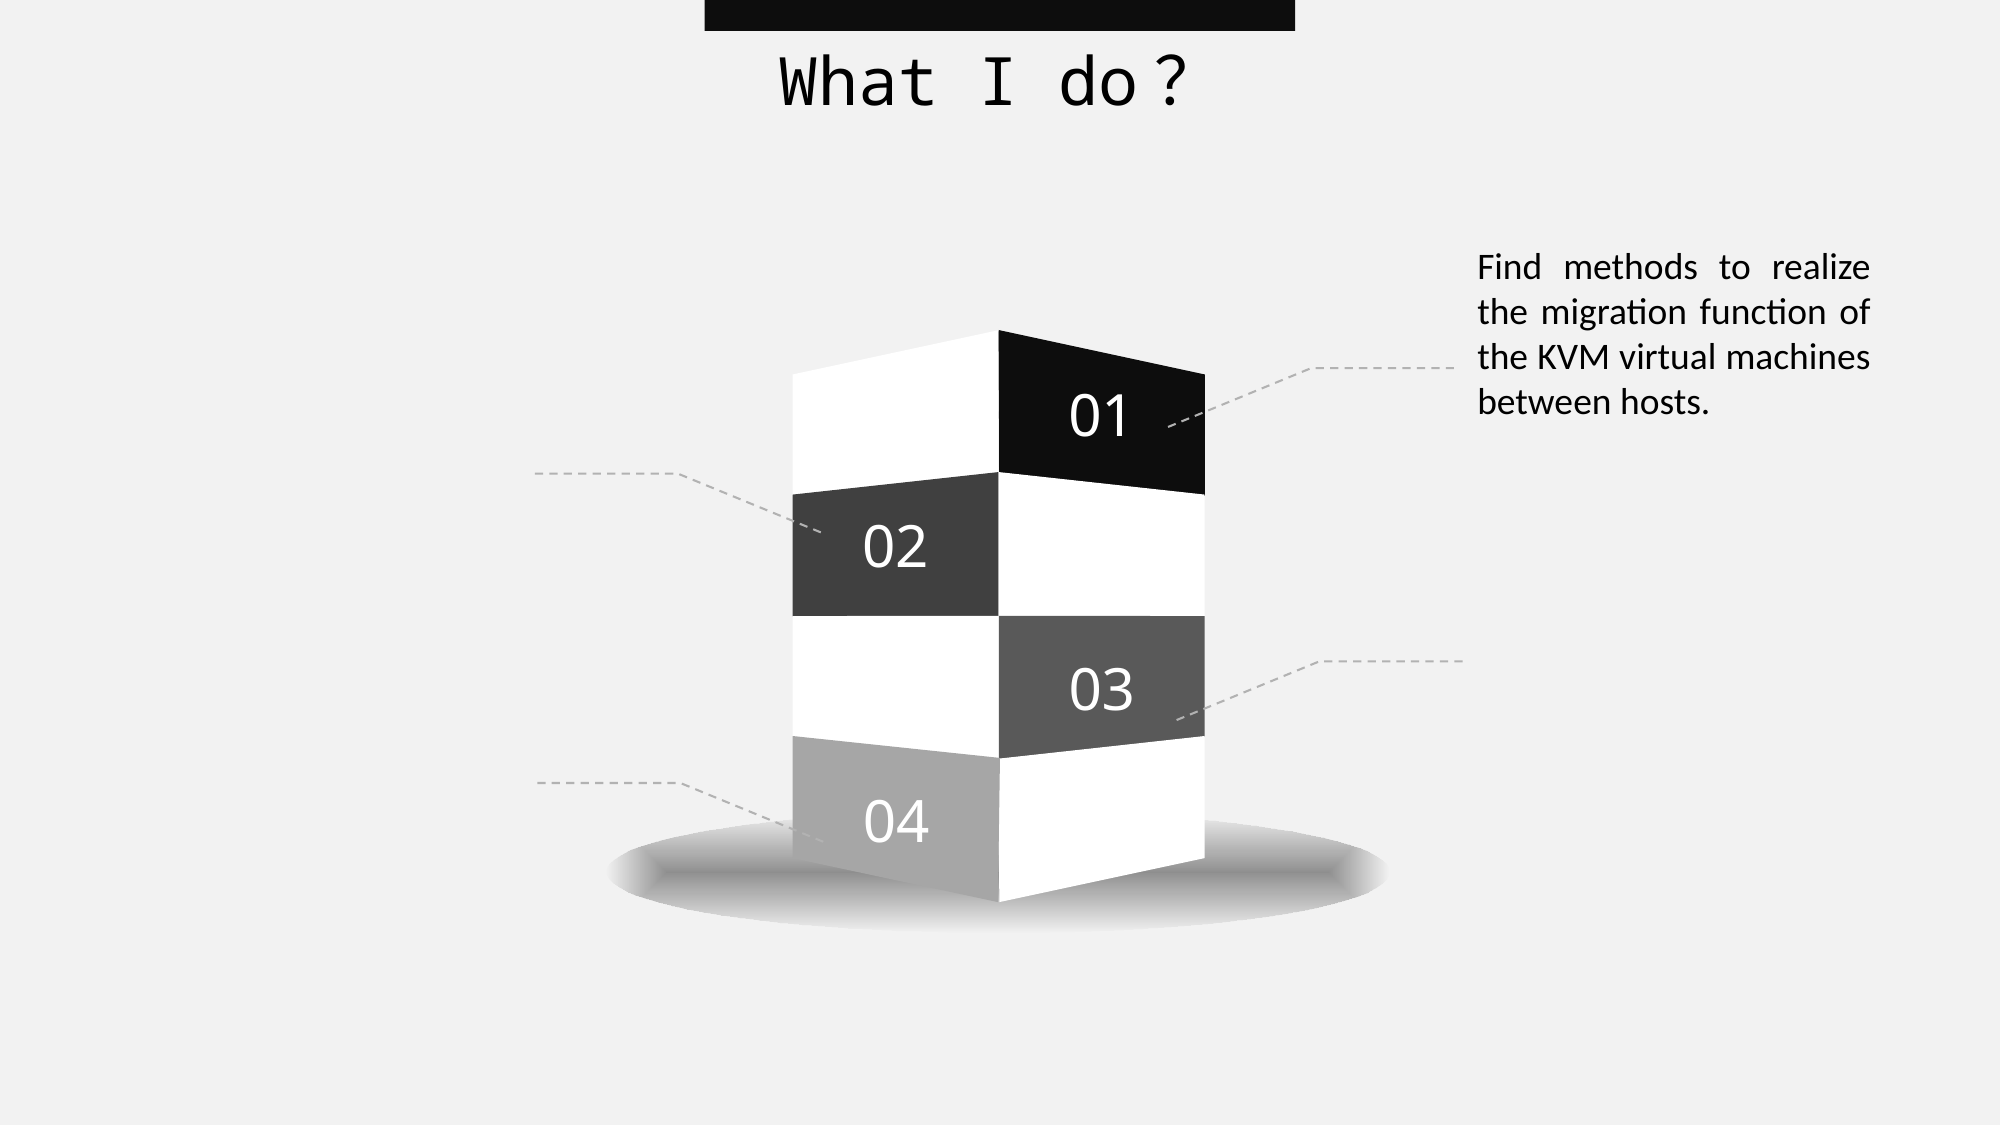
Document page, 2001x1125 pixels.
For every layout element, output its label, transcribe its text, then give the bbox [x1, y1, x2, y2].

text_box What I do？ [704, 31, 1296, 126]
text_box Find methods to realize the migration function of the KVM virtual machines between hosts. [1462, 235, 1886, 430]
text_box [534, 330, 1463, 933]
text_box [704, 0, 1296, 31]
